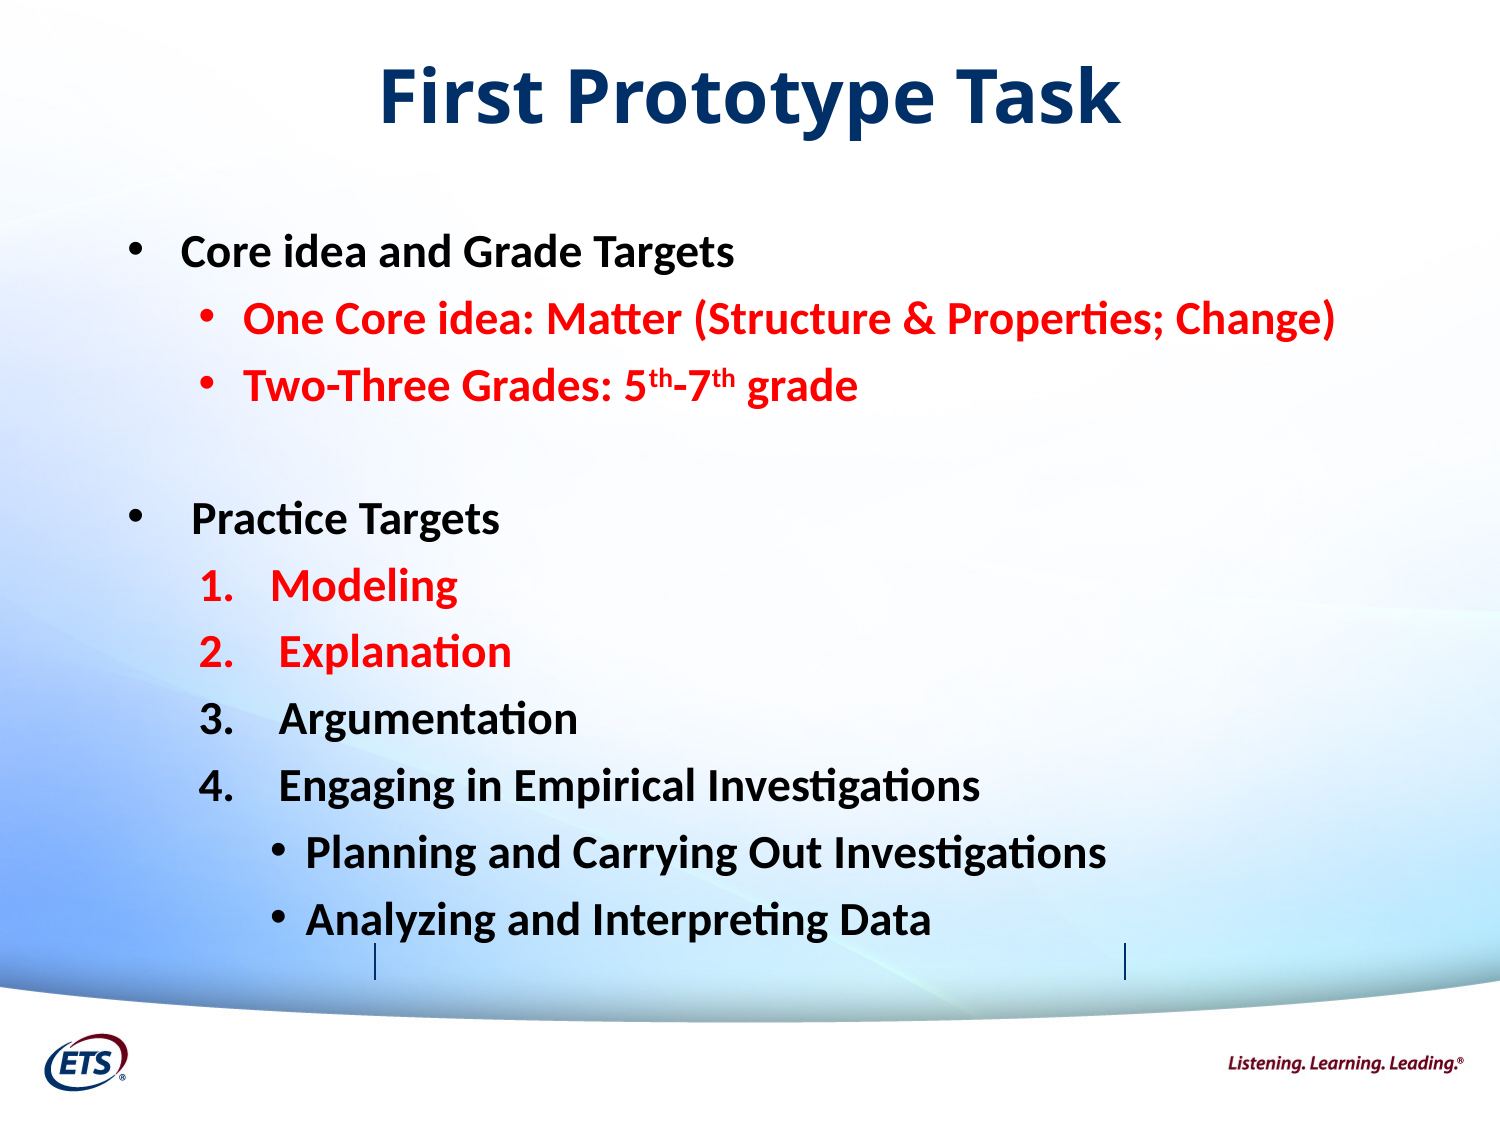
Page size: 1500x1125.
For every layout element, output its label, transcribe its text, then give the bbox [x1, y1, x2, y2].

picture [0, 0, 1500, 1125]
list Core idea and Grade Targets One Core idea: Matter (Structure & Properties; Change) Two-Three Grades: 5th-7th grade Practice Targets Modeling Explanation Argumentation Engaging in Empirical Investigations Planning and Carrying Out Investigations Analyzing and Interpreting Data [112, 212, 1463, 955]
title First Prototype Task [74, 0, 1426, 188]
